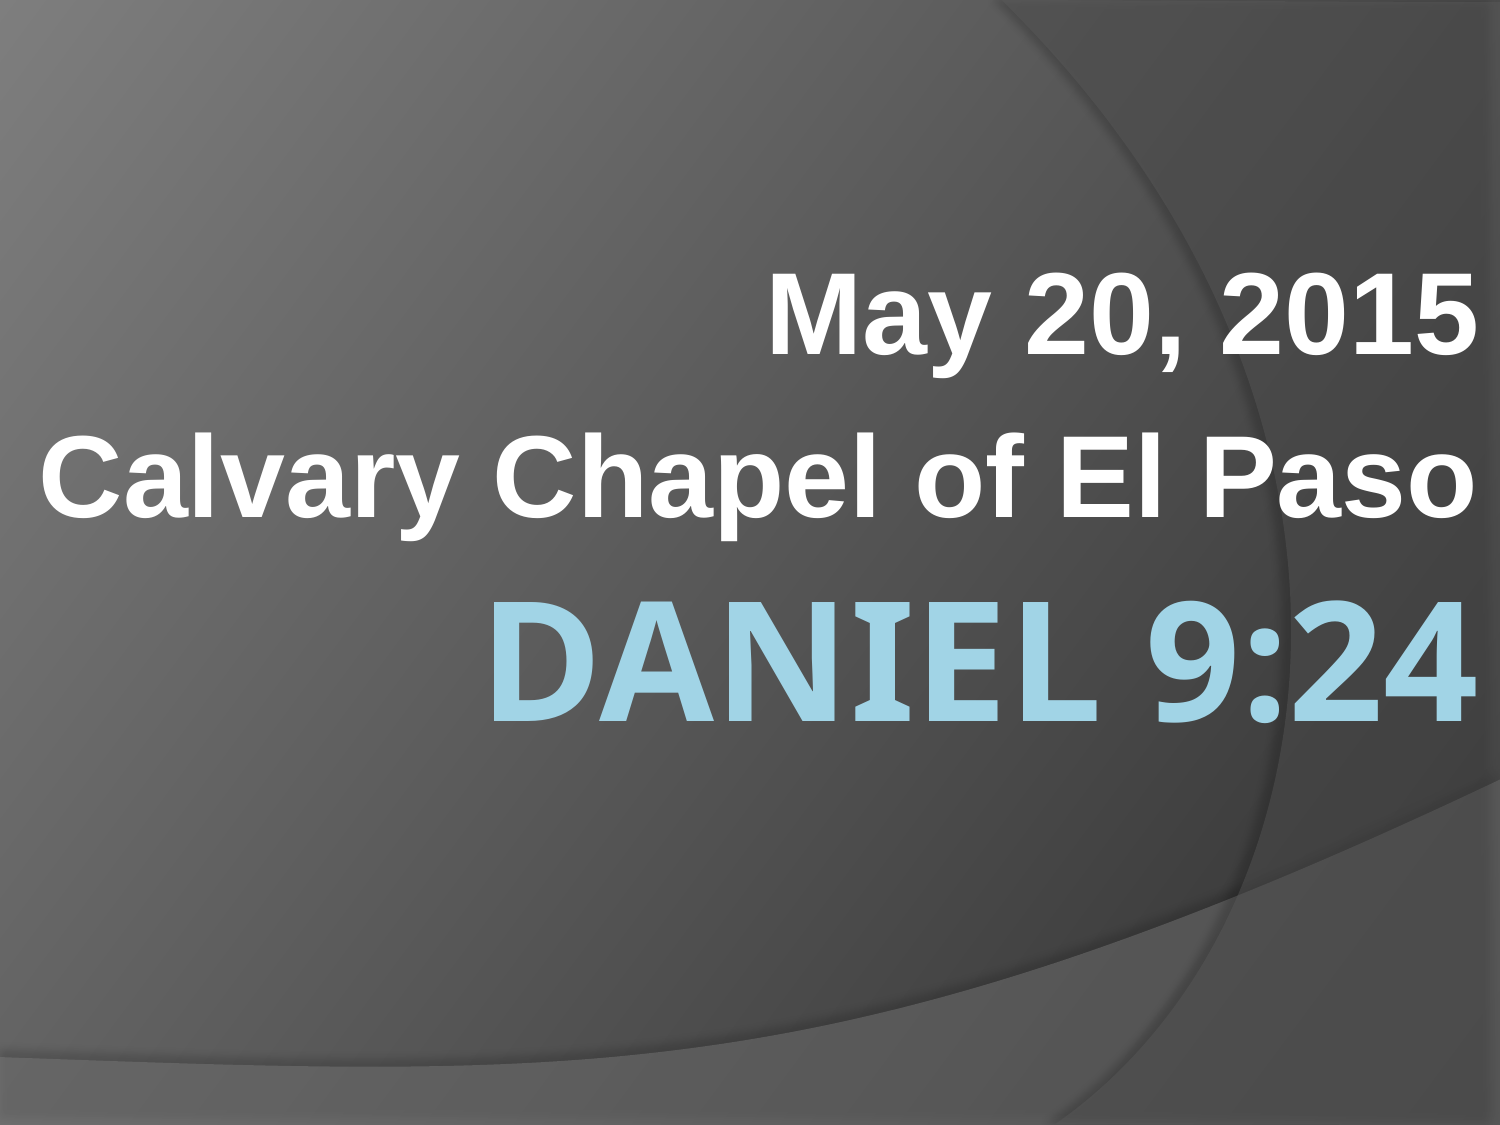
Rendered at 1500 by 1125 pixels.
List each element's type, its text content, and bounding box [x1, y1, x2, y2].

subtitle May 20, 2015 Calvary Chapel of El Paso [12, 253, 1488, 541]
title Daniel 9:24 [12, 547, 1488, 925]
